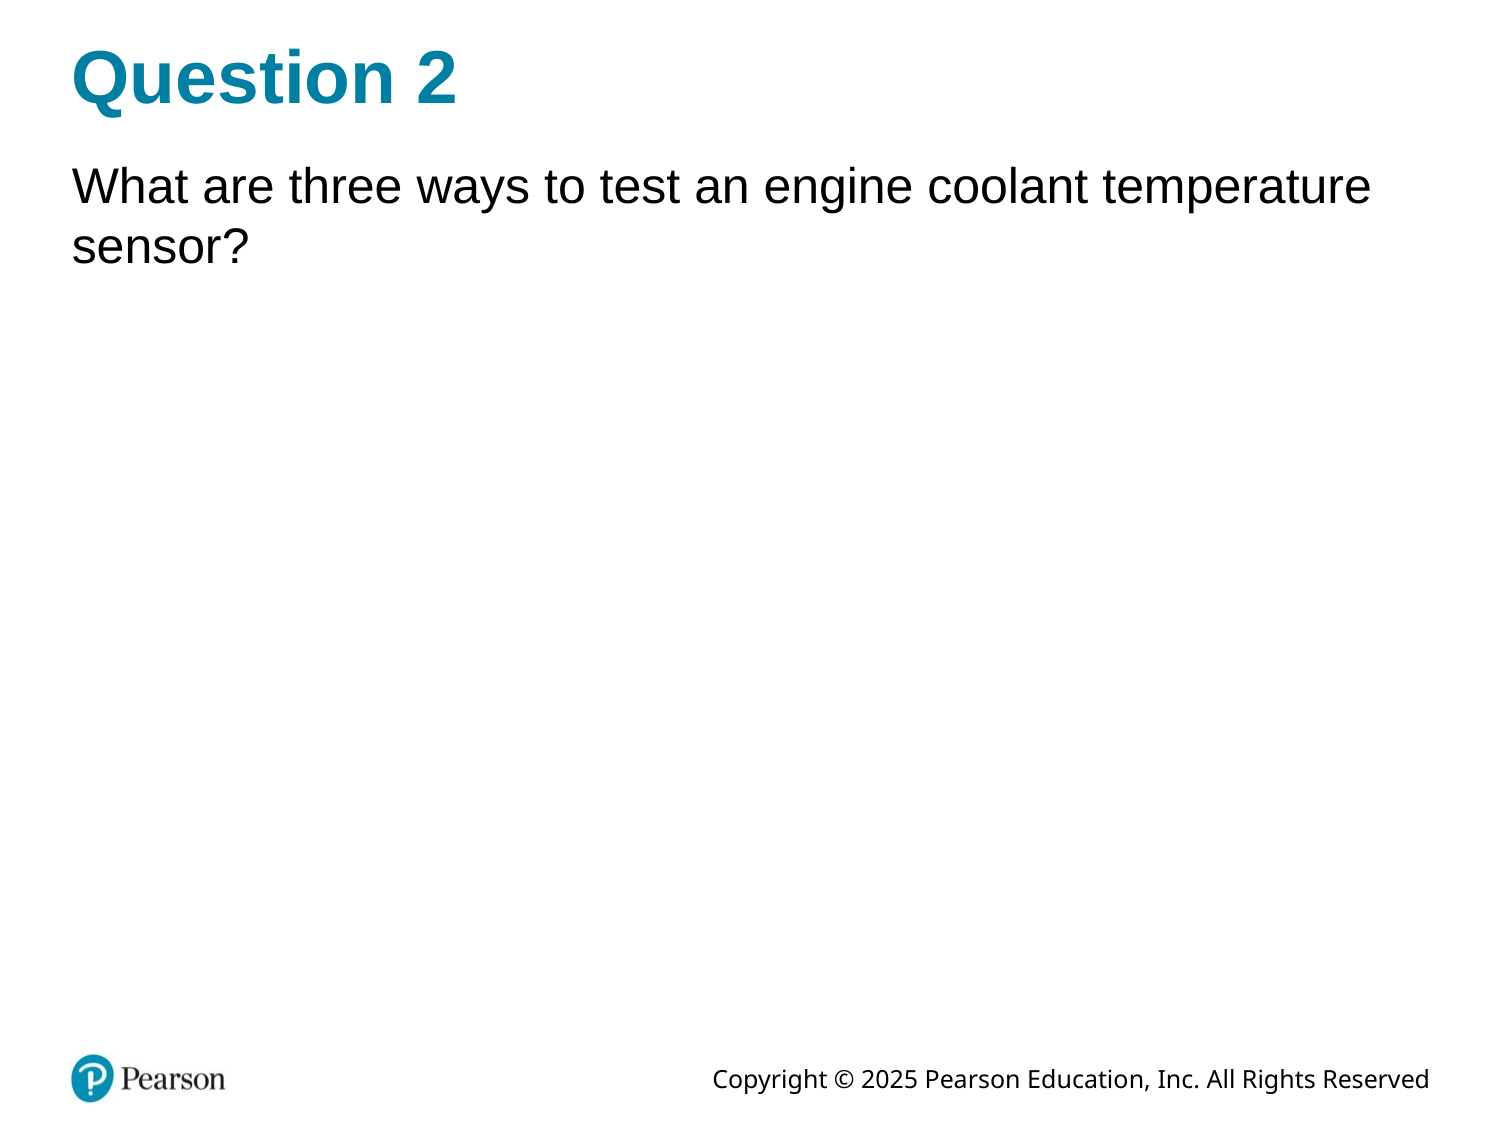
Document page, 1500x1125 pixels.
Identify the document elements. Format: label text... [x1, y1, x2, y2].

list What are three ways to test an engine coolant temperature sensor? [71, 0, 1436, 536]
picture [70, 1053, 227, 1104]
